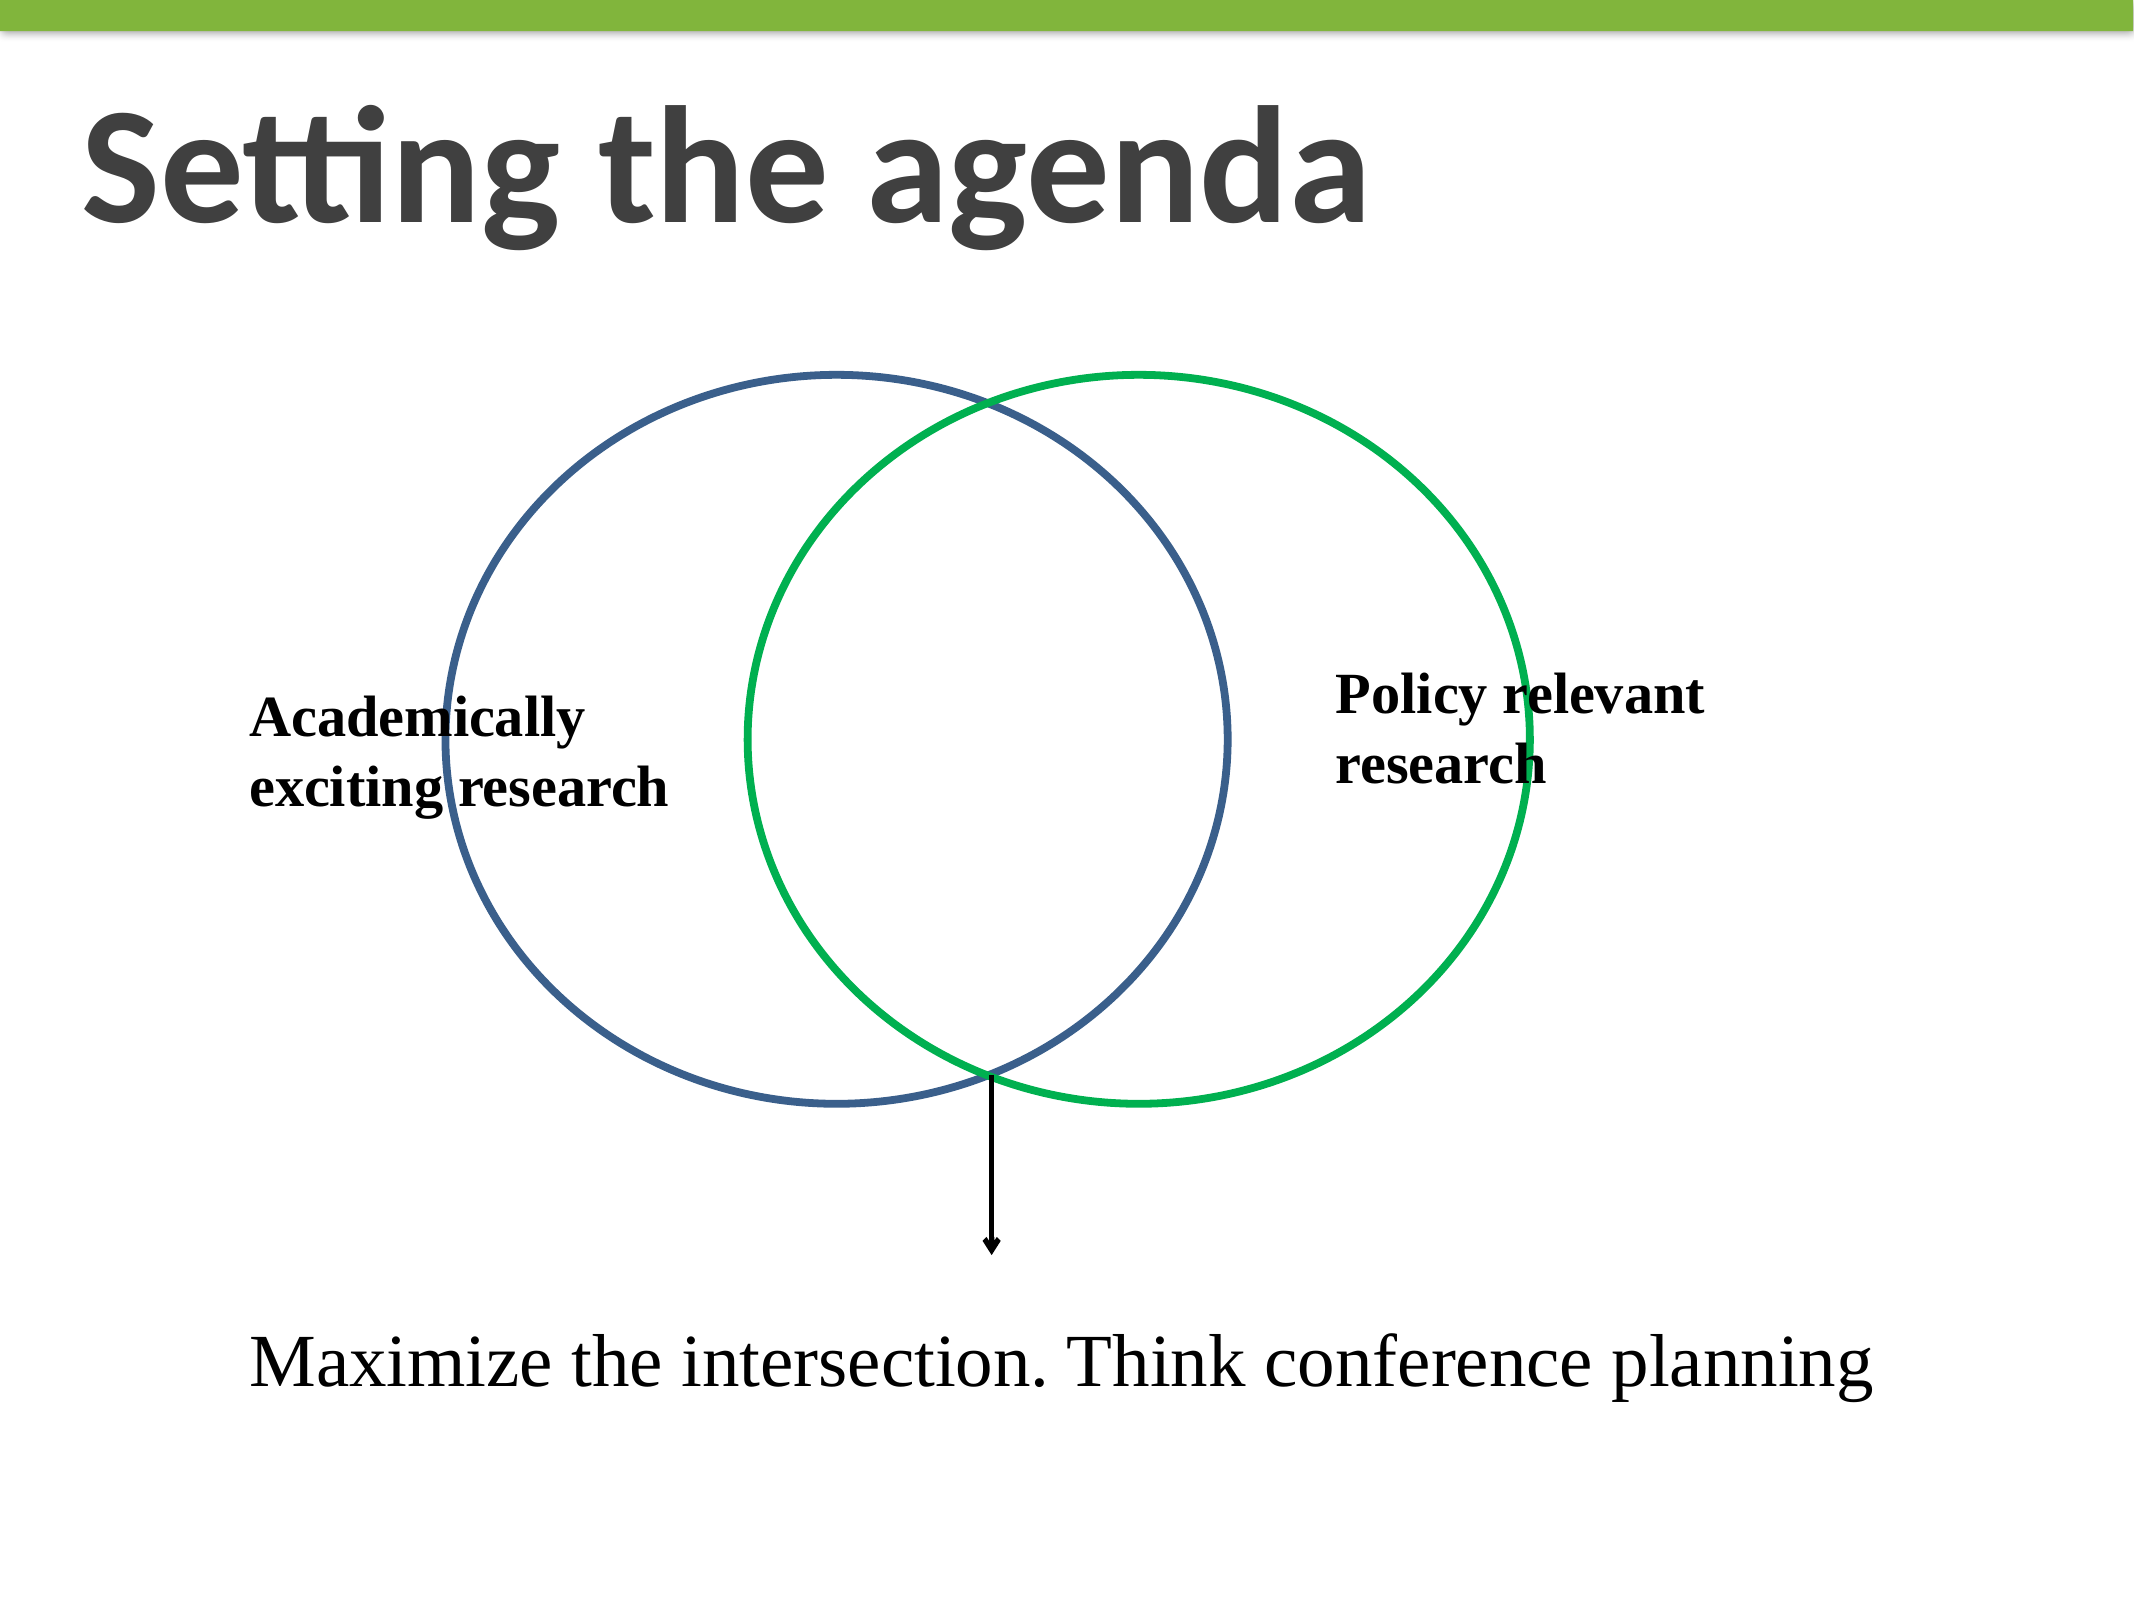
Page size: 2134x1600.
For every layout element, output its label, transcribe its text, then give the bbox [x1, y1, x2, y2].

text_box [745, 372, 1526, 1106]
text_box Maximize the intersection. Think conference planning [228, 1301, 1917, 1413]
title Setting the agenda [66, 50, 2080, 263]
text_box Academically exciting research [228, 667, 729, 830]
text_box [451, 372, 987, 1106]
text_box Policy relevant research [1314, 644, 1816, 807]
